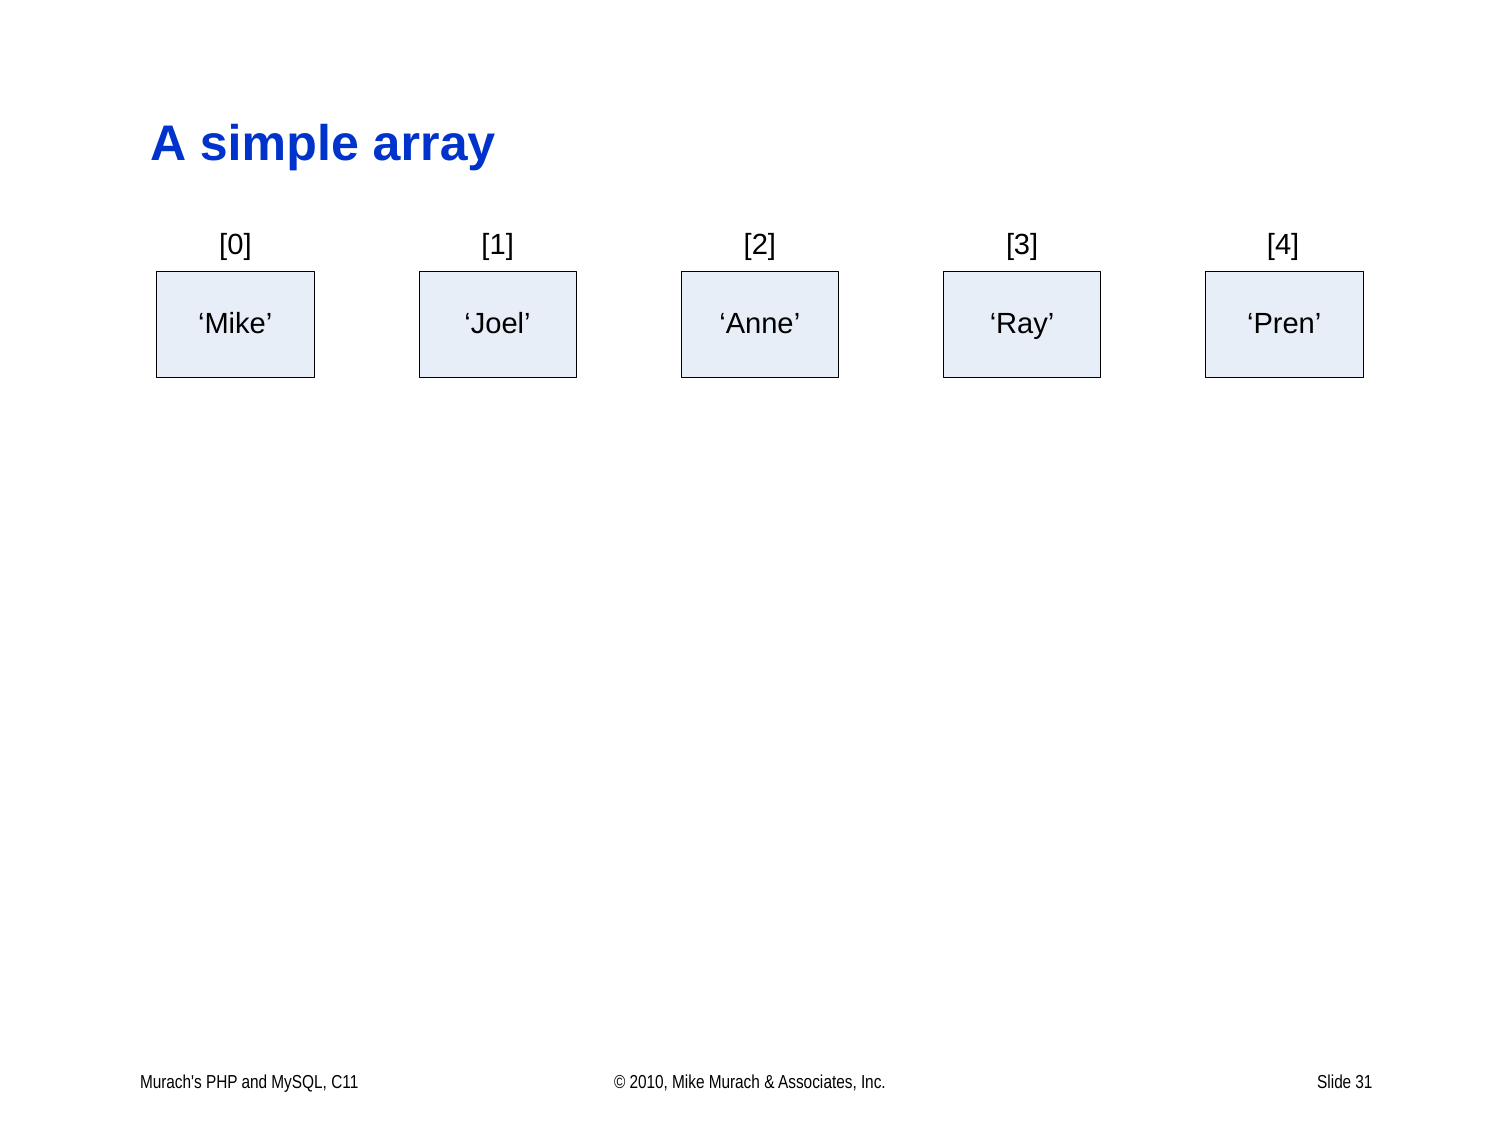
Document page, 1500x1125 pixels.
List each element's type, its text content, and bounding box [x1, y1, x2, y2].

footer © 2010, Mike Murach & Associates, Inc. [474, 1025, 1025, 1100]
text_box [149, 112, 1376, 211]
slide_number Slide 31 [1074, 1025, 1388, 1100]
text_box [149, 212, 1397, 383]
slide_number Murach's PHP and MySQL, C11 [125, 1025, 450, 1100]
